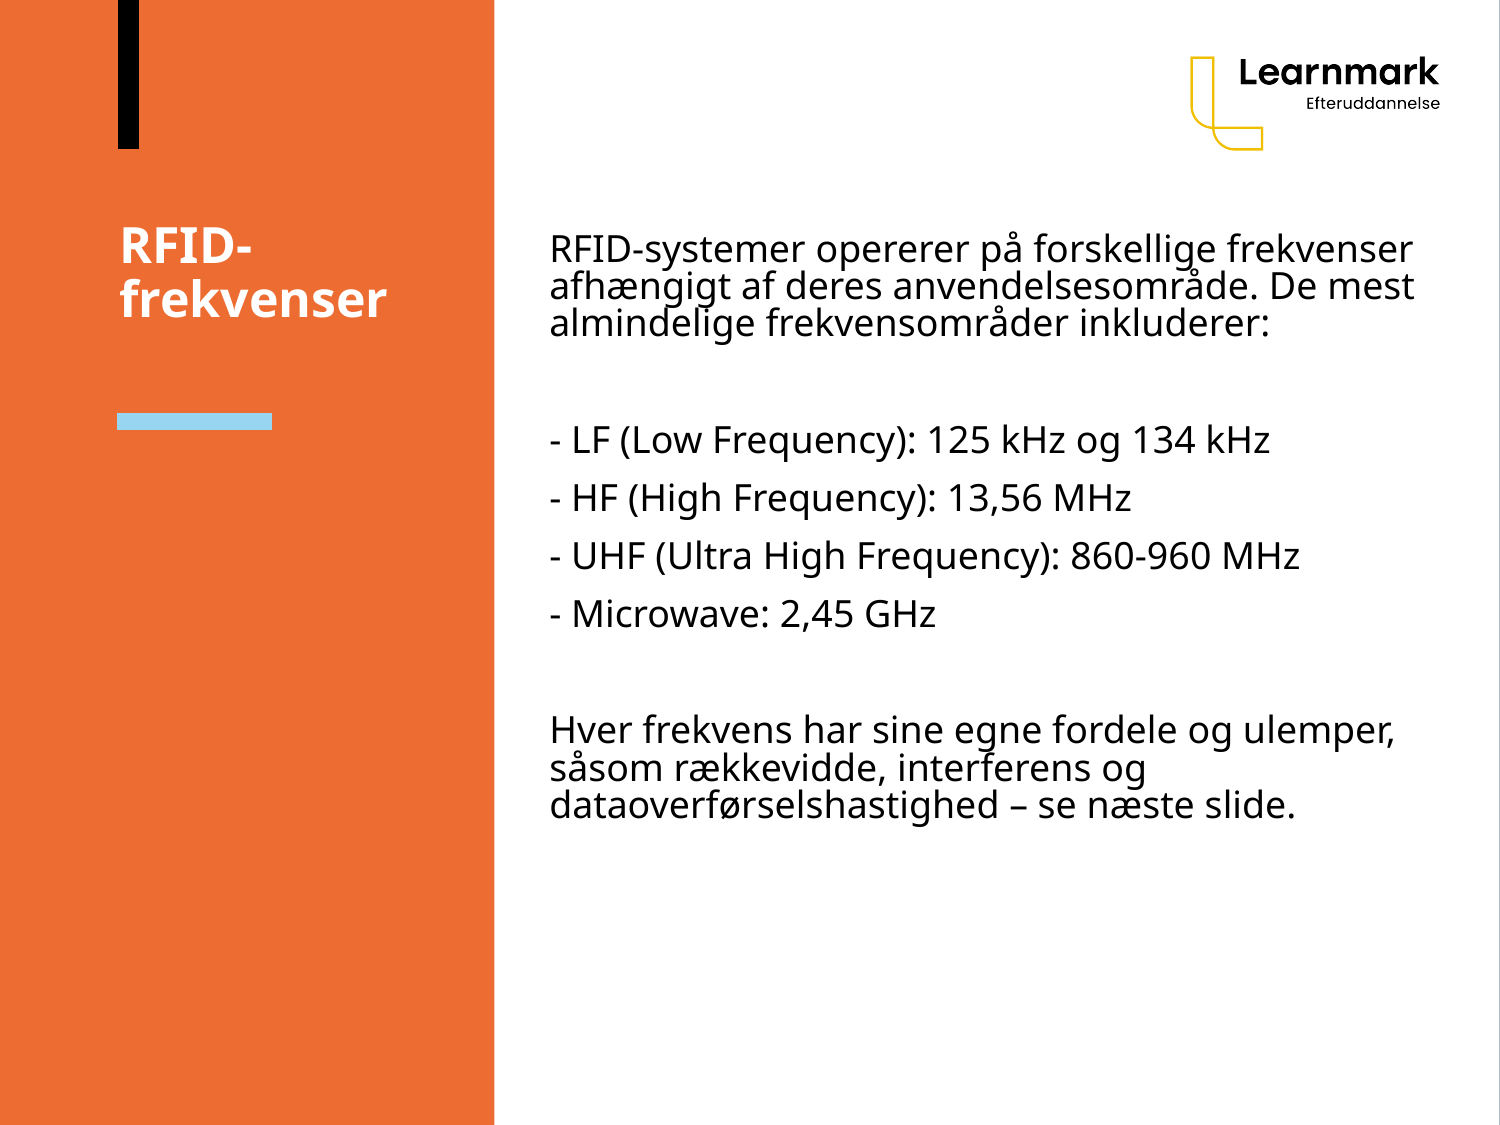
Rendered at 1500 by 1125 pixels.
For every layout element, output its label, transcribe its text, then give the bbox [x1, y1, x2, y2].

title RFID-frekvenser [104, 148, 457, 396]
picture [1168, 33, 1462, 174]
list RFID-systemer opererer på forskellige frekvenser afhængigt af deres anvendelsesområde. De mest almindelige frekvensområder inkluderer: - LF (Low Frequency): 125 kHz og 134 kHz - HF (High Frequency): 13,56 MHz - UHF (Ultra High Frequency): 860-960 MHz - Microwave: 2,45 GHz Hver frekvens har sine egne fordele og ulemper, såsom rækkevidde, interferens og dataoverførselshastighed – se næste slide. [534, 224, 1447, 1006]
